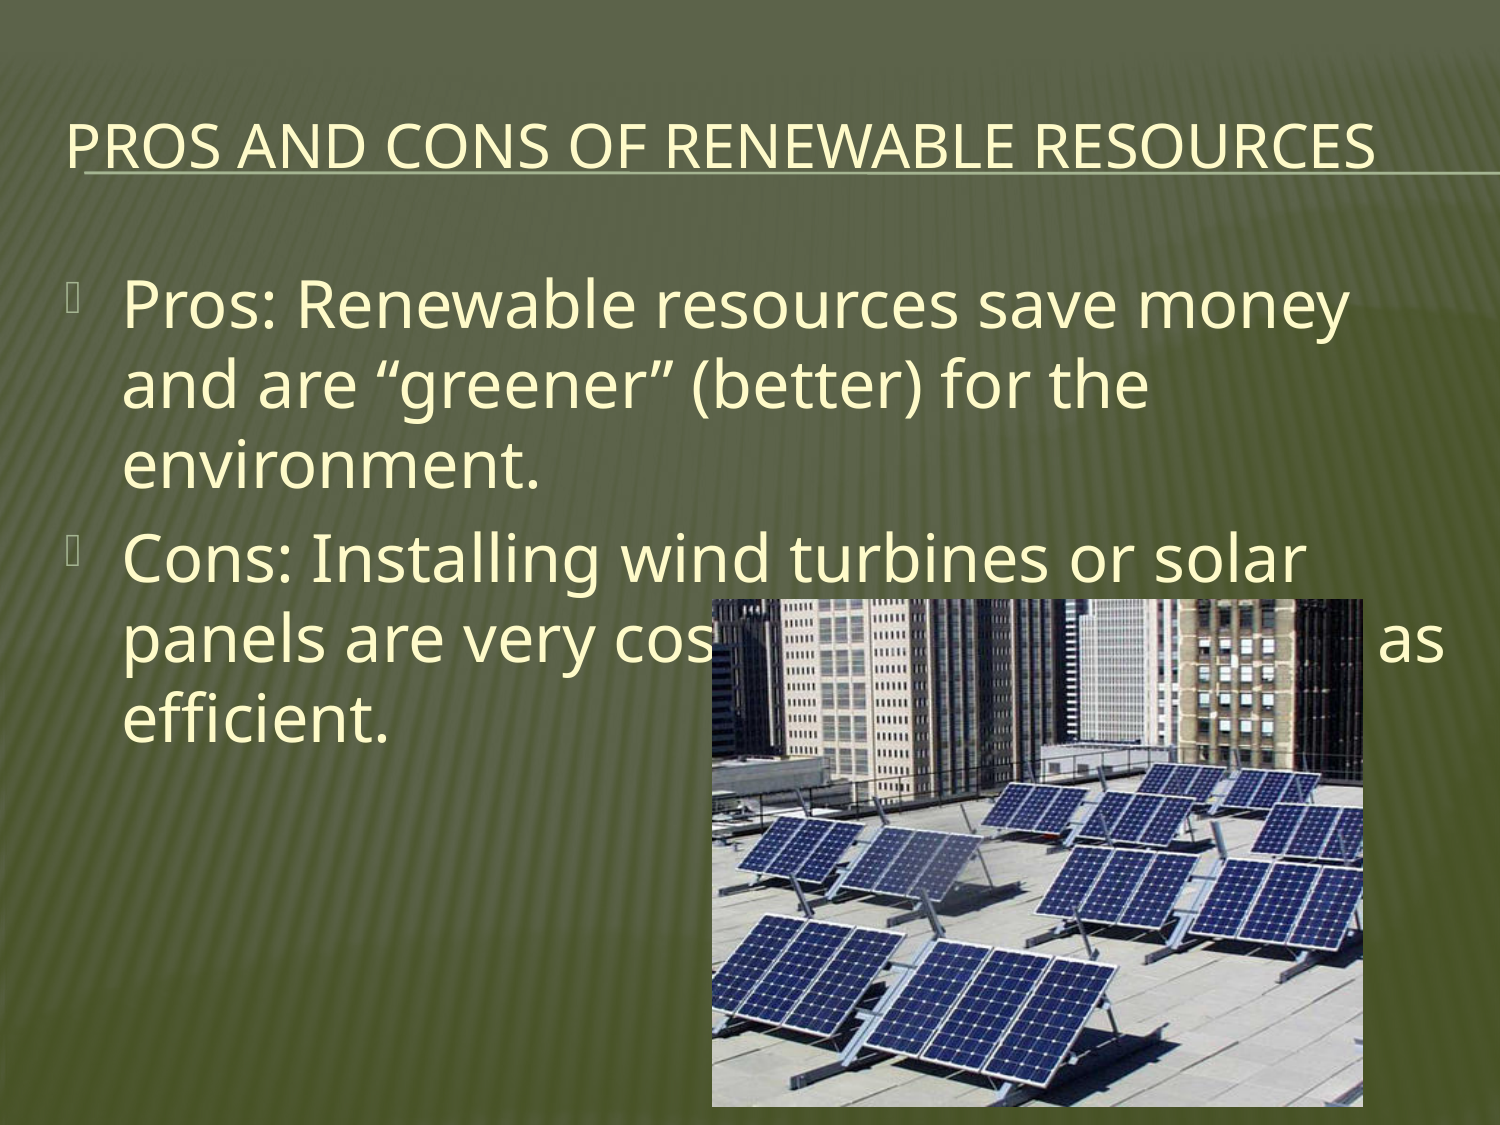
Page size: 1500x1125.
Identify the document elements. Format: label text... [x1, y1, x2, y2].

title Pros and cons of renewable resources [50, 75, 1475, 213]
picture [712, 599, 1363, 1107]
list Pros: Renewable resources save money and are “greener” (better) for the environment. Cons: Installing wind turbines or solar panels are very costly. They are also not as efficient. [50, 254, 1475, 998]
